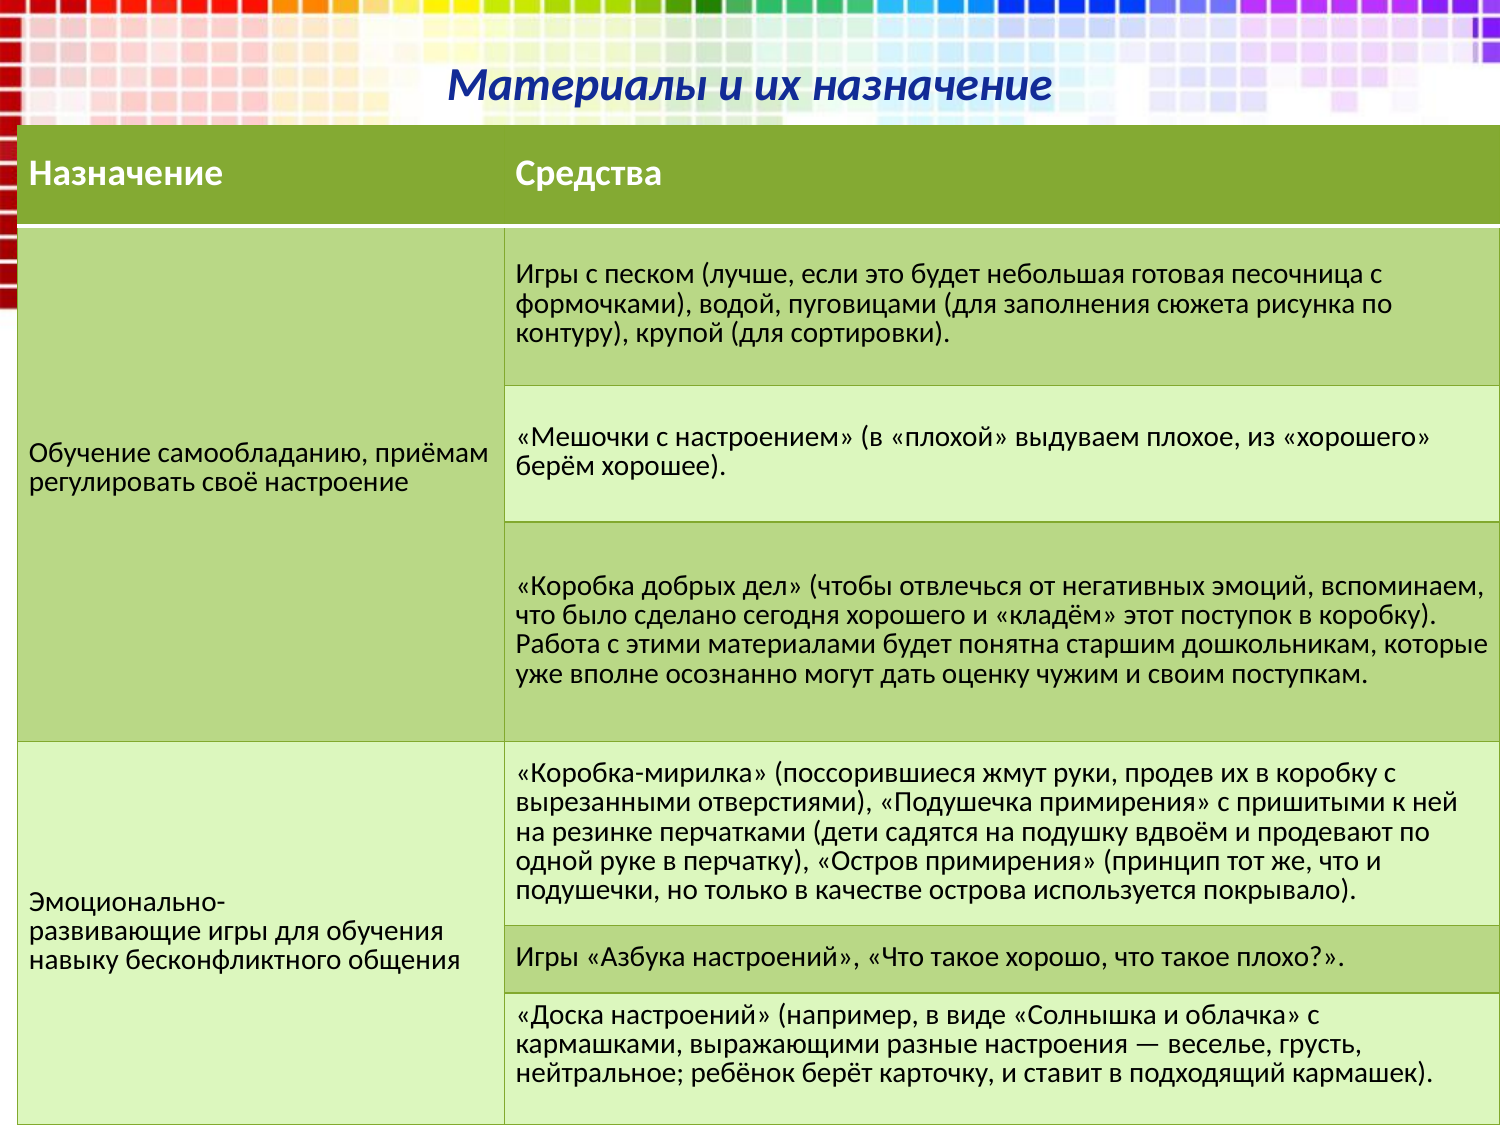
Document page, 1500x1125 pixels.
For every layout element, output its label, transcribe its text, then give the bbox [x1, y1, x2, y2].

table_cell Игры «Азбука настроений», «Что такое хорошо, что такое плохо?». [505, 926, 1499, 992]
table_cell «Коробка добрых дел» (чтобы отвлечься от негативных эмоций, вспоминаем, что было сделано сегодня хорошего и «кладём» этот поступок в коробку). Работа с этими материалами будет понятна старшим дошкольникам, которые уже вполне осознанно могут дать оценку чужим и своим поступкам. [505, 523, 1499, 741]
table_cell «Мешочки с настроением» (в «плохой» выдуваем плохое, из «хорошего» берём хорошее). [505, 386, 1499, 521]
table_cell Эмоционально- развивающие игры для обучения навыку бесконфликтного общения [18, 742, 504, 1124]
picture [0, 0, 1500, 1125]
table_cell «Доска настроений» (например, в виде «Солнышка и облачка» с кармашками, выражающими разные настроения — веселье, грусть, нейтральное; ребёнок берёт карточку, и ставит в подходящий кармашек). [505, 994, 1499, 1124]
table_cell Игры с песком (лучше, если это будет небольшая готовая песочница с формочками), водой, пуговицами (для заполнения сюжета рисунка по контуру), крупой (для сортировки). [505, 228, 1499, 385]
title Материалы и их назначение [75, 45, 1425, 125]
table_cell Обучение самообладанию, приёмам регулировать своё настроение [18, 228, 504, 741]
table_header Средства [505, 126, 1499, 224]
table_header Назначение [18, 126, 504, 224]
table_cell «Коробка-мирилка» (поссорившиеся жмут руки, продев их в коробку с вырезанными отверстиями), «Подушечка примирения» с пришитыми к ней на резинке перчатками (дети садятся на подушку вдвоём и продевают по одной руке в перчатку), «Остров примирения» (принцип тот же, что и подушечки, но только в качестве острова используется покрывало). [505, 742, 1499, 925]
